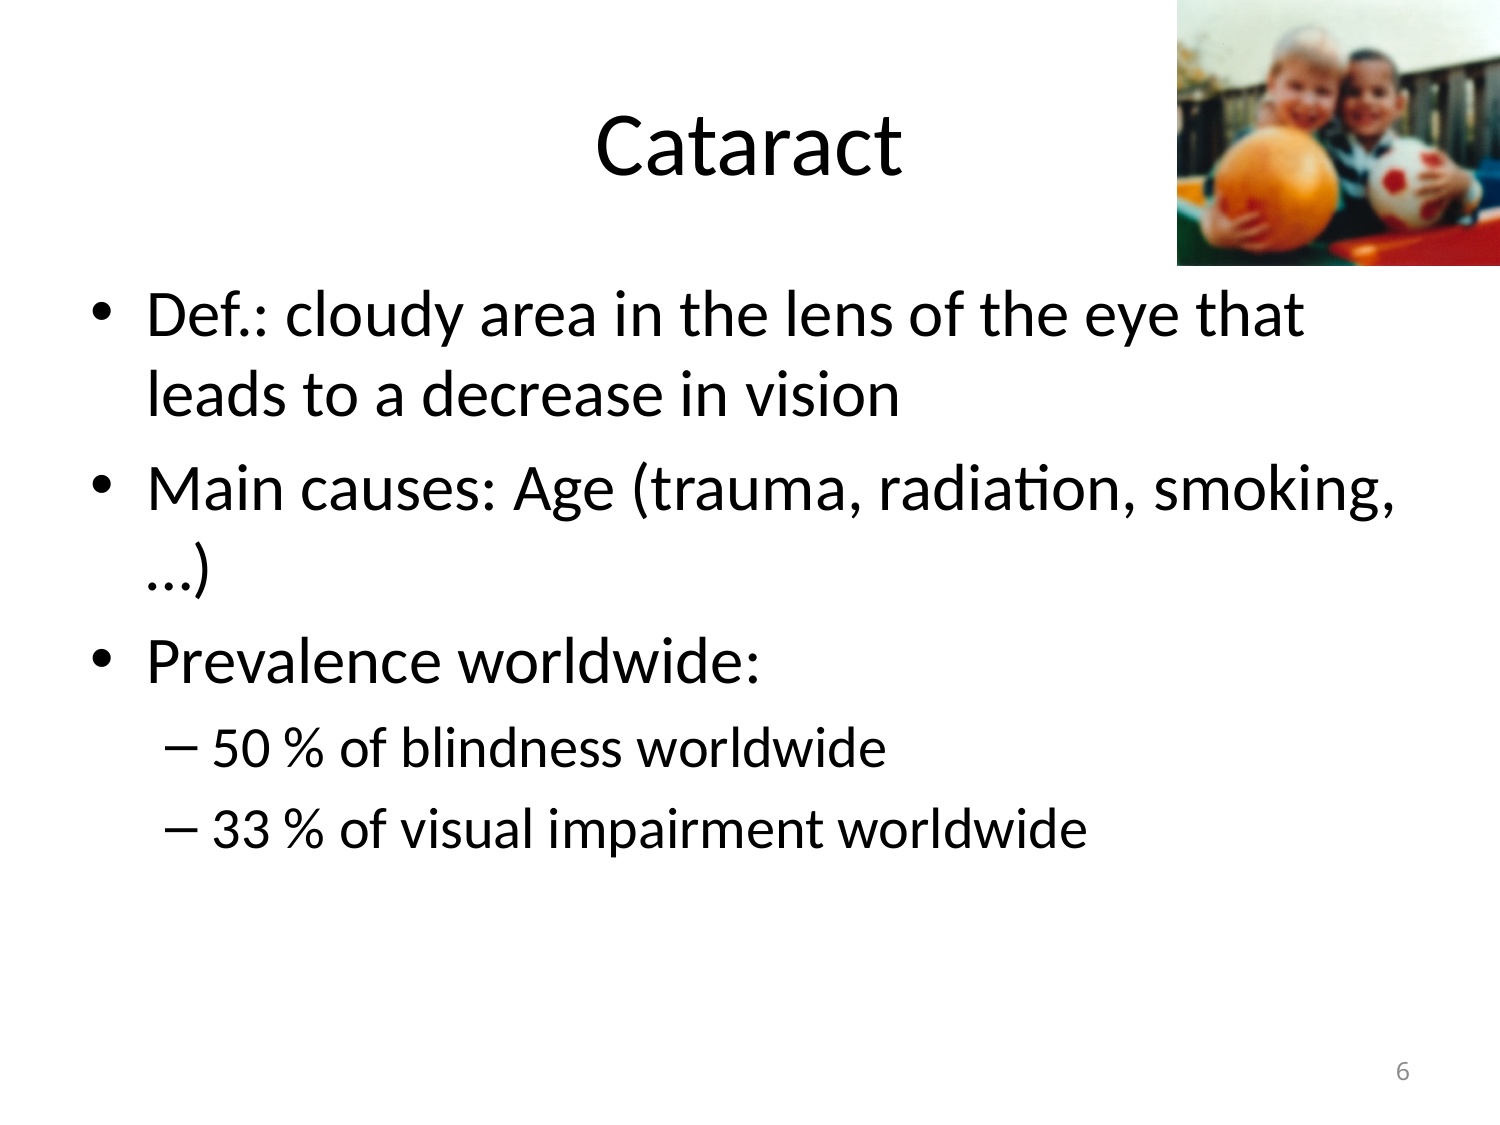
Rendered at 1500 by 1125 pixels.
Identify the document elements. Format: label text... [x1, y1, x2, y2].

title Cataract [75, 45, 1172, 233]
list Def.: cloudy area in the lens of the eye that leads to a decrease in vision Main causes: Age (trauma, radiation, smoking,…) Prevalence worldwide: 50 % of blindness worldwide 33 % of visual impairment worldwide [75, 262, 1425, 1005]
picture [1177, 0, 1500, 266]
slide_number 6 [1074, 1042, 1425, 1103]
